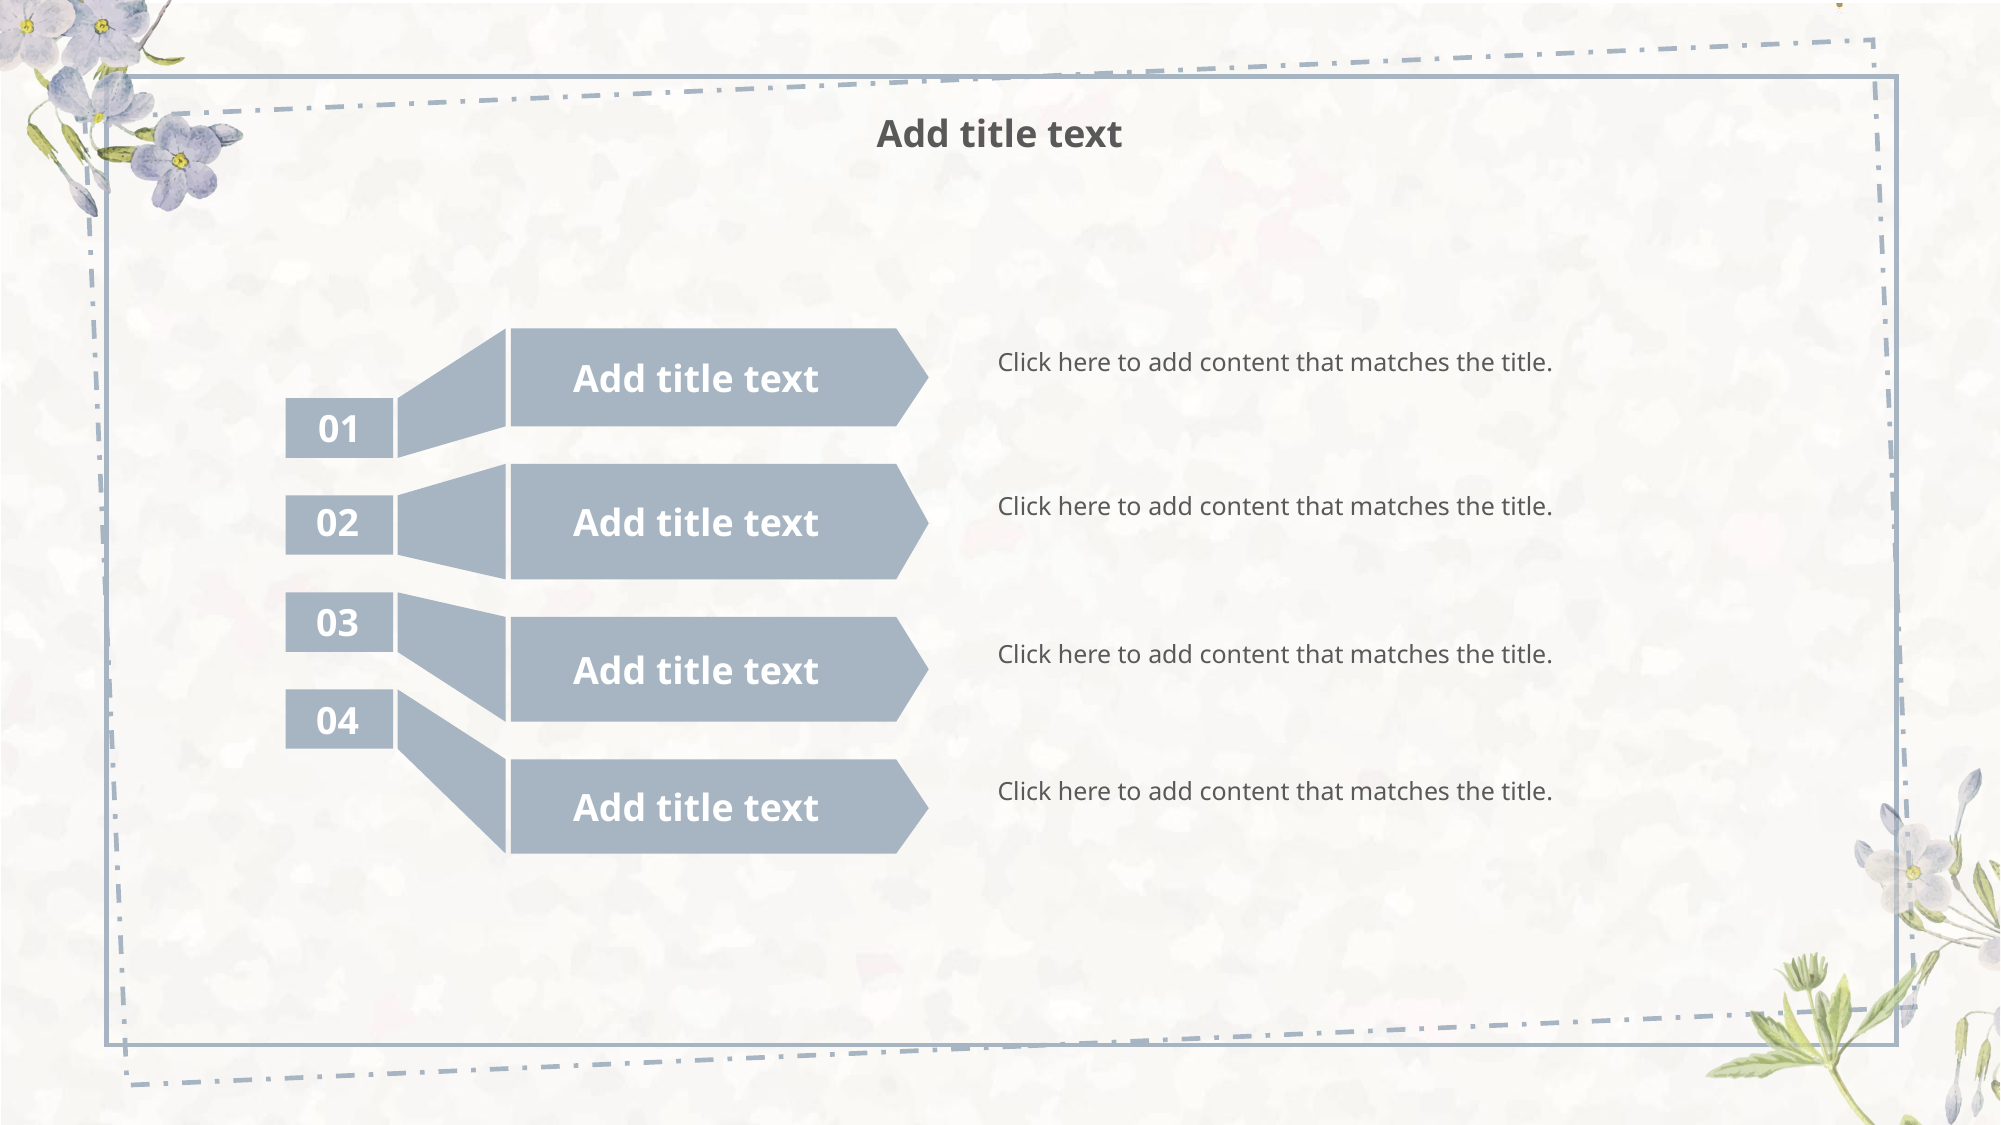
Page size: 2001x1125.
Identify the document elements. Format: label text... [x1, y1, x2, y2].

text_box [285, 398, 394, 458]
text_box [397, 592, 506, 722]
text_box [510, 328, 929, 427]
text_box Add title text [560, 348, 833, 407]
text_box Click here to add content that matches the title. [982, 324, 1734, 385]
picture [0, 0, 2001, 1125]
text_box Add title text [794, 102, 1205, 162]
text_box [397, 463, 506, 580]
text_box [510, 463, 929, 580]
text_box Add title text [560, 492, 833, 551]
text_box [285, 592, 394, 652]
text_box [397, 328, 506, 458]
text_box [510, 616, 929, 722]
text_box Add title text [560, 777, 833, 836]
text_box Add title text [560, 640, 833, 699]
text_box Click here to add content that matches the title. [982, 468, 1734, 529]
text_box 04 [303, 690, 373, 749]
text_box 01 [305, 398, 375, 457]
text_box [510, 759, 929, 854]
text_box [285, 495, 394, 555]
text_box 02 [303, 492, 373, 551]
text_box 03 [303, 592, 373, 651]
text_box [397, 689, 506, 854]
text_box Click here to add content that matches the title. [982, 615, 1734, 676]
text_box Click here to add content that matches the title. [982, 753, 1734, 814]
text_box [285, 689, 394, 749]
